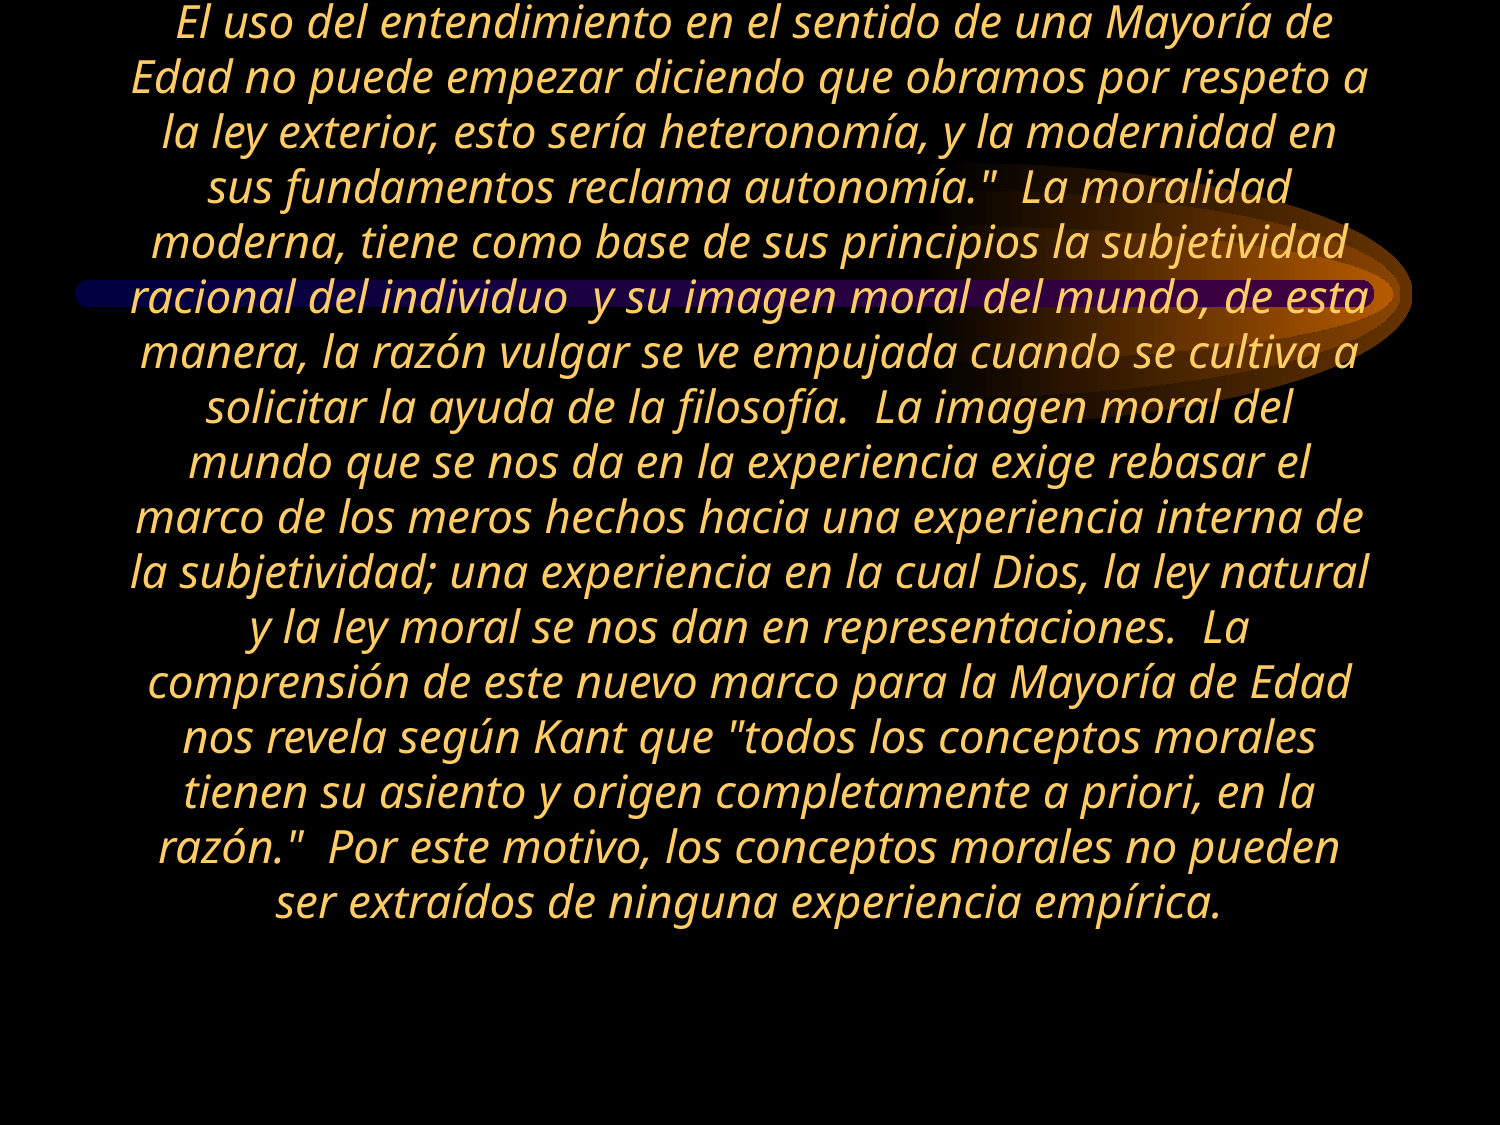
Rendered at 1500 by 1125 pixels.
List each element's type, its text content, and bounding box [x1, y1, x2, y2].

title El uso del entendimiento en el sentido de una Mayoría de Edad no puede empezar diciendo que obramos por respeto a la ley exterior, esto sería heteronomía, y la modernidad en sus fundamentos reclama autonomía." La moralidad moderna, tiene como base de sus principios la subjetividad racional del individuo y su imagen moral del mundo, de esta manera, la razón vulgar se ve empujada cuando se cultiva a solicitar la ayuda de la filosofía. La imagen moral del mundo que se nos da en la experiencia exige rebasar el marco de los meros hechos hacia una experiencia interna de la subjetividad; una experiencia en la cual Dios, la ley natural y la ley moral se nos dan en representaciones. La comprensión de este nuevo marco para la Mayoría de Edad nos revela según Kant que "todos los conceptos morales tienen su asiento y origen completamente a priori, en la razón." Por este motivo, los conceptos morales no pueden ser extraídos de ninguna experiencia empírica. [112, 62, 1388, 1026]
